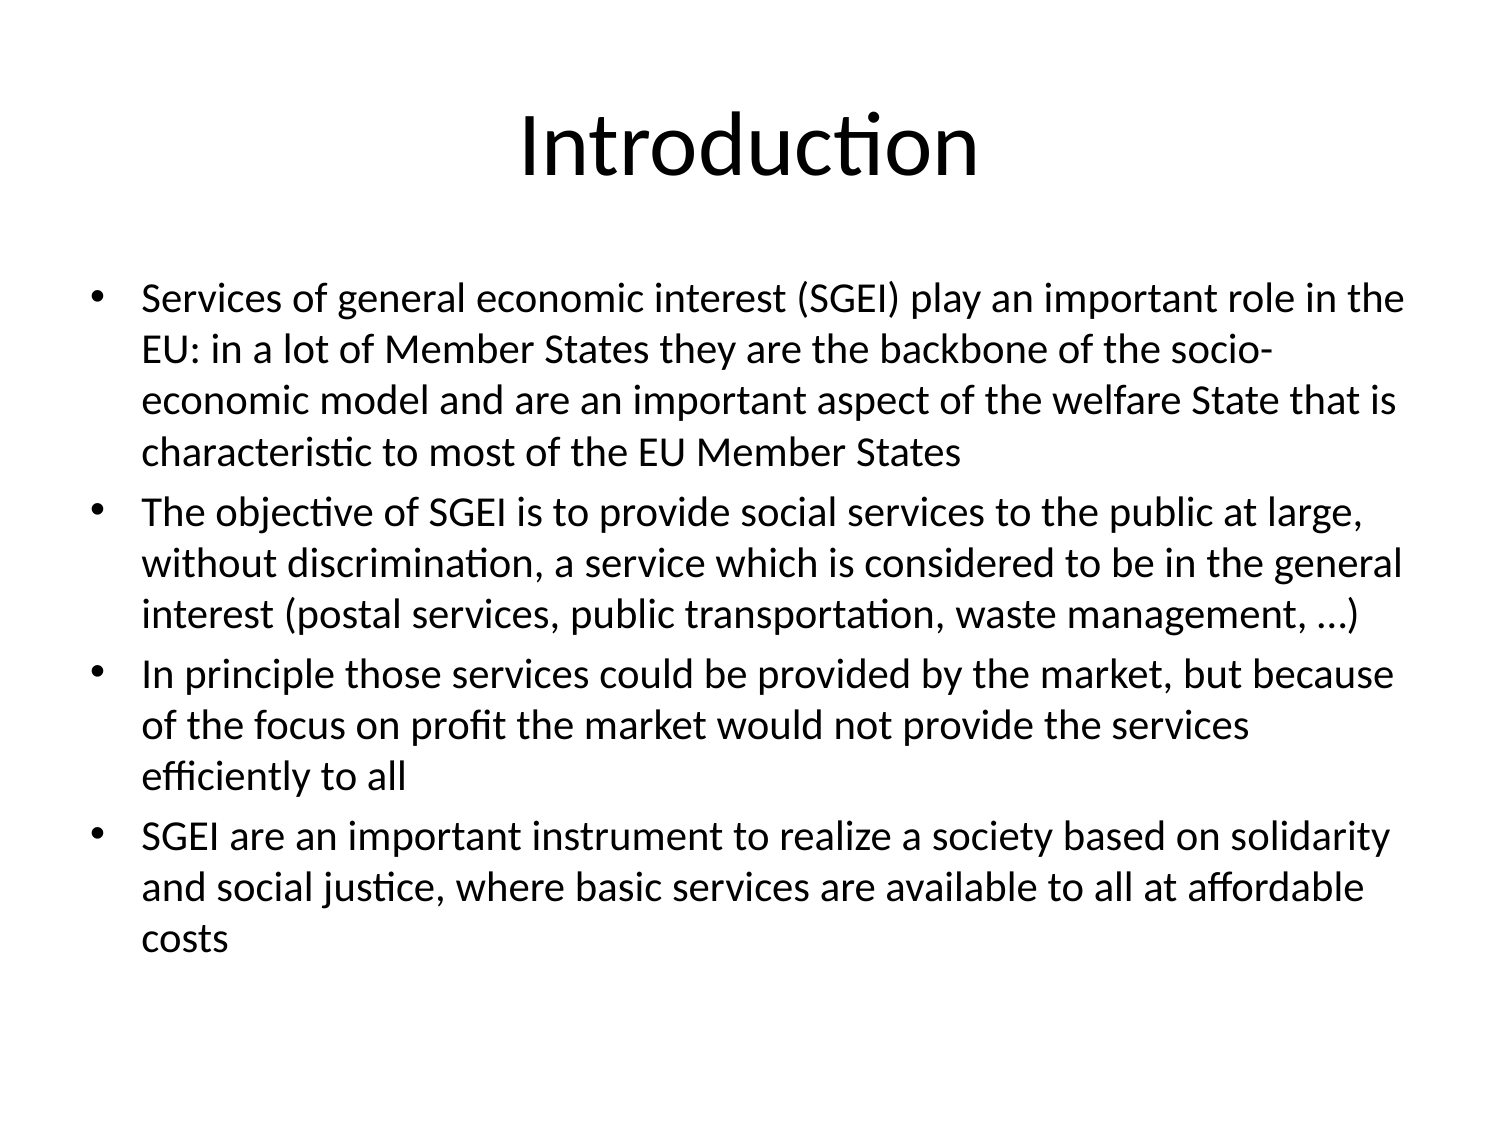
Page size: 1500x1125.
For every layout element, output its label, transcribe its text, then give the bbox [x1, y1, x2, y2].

list Services of general economic interest (SGEI) play an important role in the EU: in a lot of Member States they are the backbone of the socio-economic model and are an important aspect of the welfare State that is characteristic to most of the EU Member States The objective of SGEI is to provide social services to the public at large, without discrimination, a service which is considered to be in the general interest (postal services, public transportation, waste management, …) In principle those services could be provided by the market, but because of the focus on profit the market would not provide the services efficiently to all SGEI are an important instrument to realize a society based on solidarity and social justice, where basic services are available to all at affordable costs [75, 262, 1425, 1005]
title Introduction [75, 45, 1425, 233]
